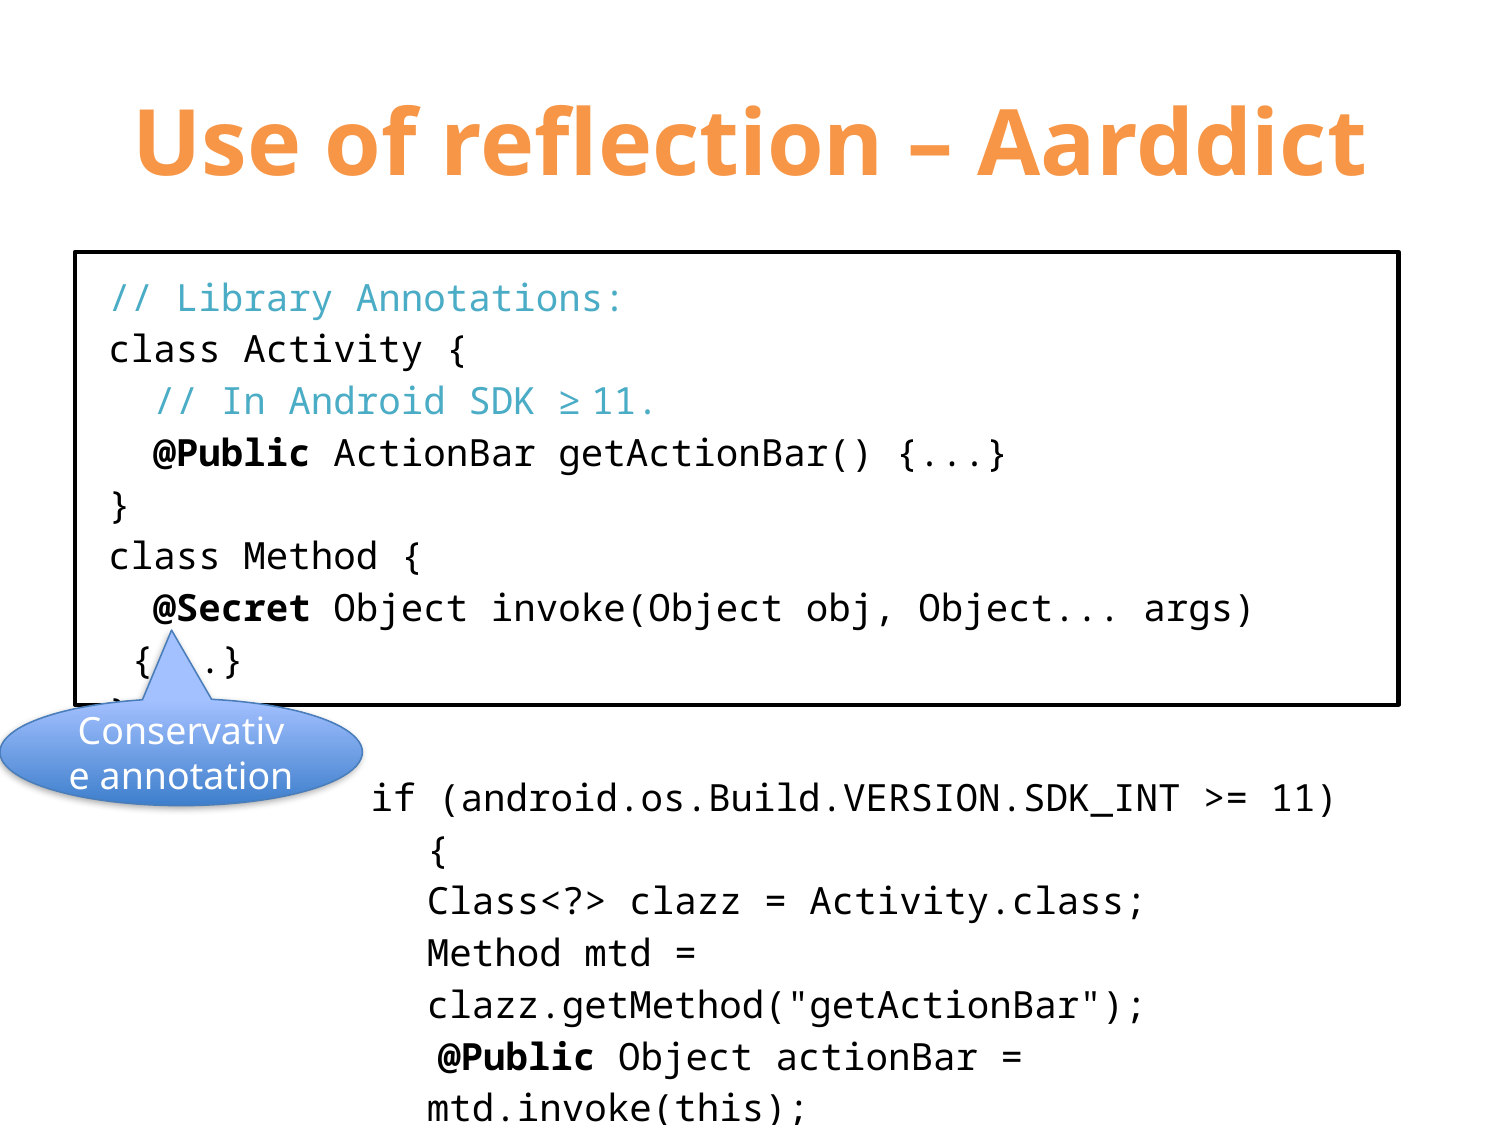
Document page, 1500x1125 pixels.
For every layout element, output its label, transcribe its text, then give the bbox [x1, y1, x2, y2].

title Use of reflection – Aarddict [75, 45, 1425, 233]
text_box if (android.os.Build.VERSION.SDK_INT >= 11) { Class<?> clazz = Activity.class; Method mtd = clazz.getMethod("getActionBar"); @Public Object actionBar = mtd.invoke(this); … }… [355, 752, 1374, 1099]
text_box Conservative annotation [0, 629, 364, 807]
text_box // Library Annotations: class Activity { // In Android SDK ≥ 11. @Public ActionBar getActionBar() {...} } class Method { @Secret Object invoke(Object obj, Object... args) {...} } [73, 250, 1401, 707]
